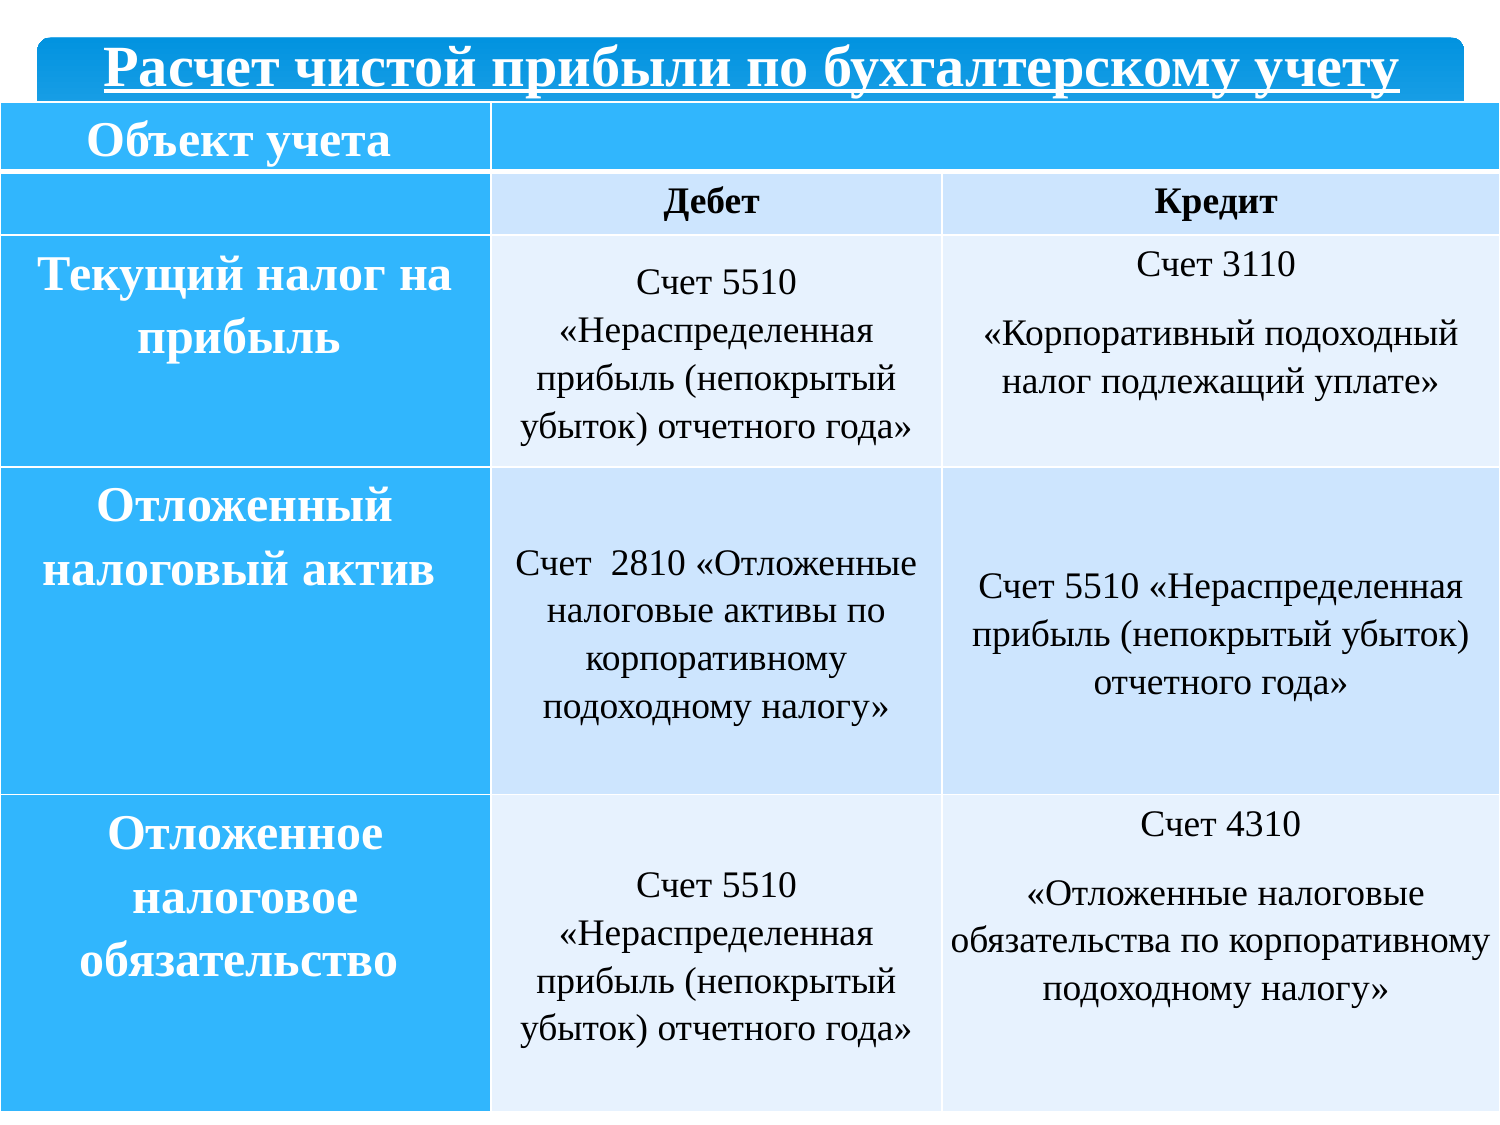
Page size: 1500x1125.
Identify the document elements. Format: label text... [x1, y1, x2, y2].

table_cell Кредит [943, 174, 1499, 234]
table_cell Отложенный налоговый актив [1, 468, 490, 794]
table_cell Дебет [492, 174, 941, 234]
table_cell [1, 174, 490, 234]
table_cell Счет 5510 «Нераспределенная прибыль (непокрытый убыток) отчетного года» [492, 795, 941, 1111]
table_cell Счет 2810 «Отложенные налоговые активы по корпоративному подоходному налогу» [492, 468, 941, 794]
table_header [492, 103, 1499, 169]
title Расчет чистой прибыли по бухгалтерскому учету [76, 19, 1427, 114]
table_cell Счет 3110 «Корпоративный подоходный налог подлежащий уплате» [943, 236, 1499, 466]
table_cell Счет 5510 «Нераспределенная прибыль (непокрытый убыток) отчетного года» [943, 468, 1499, 794]
table_cell Отложенное налоговое обязательство [1, 795, 490, 1111]
table_cell Счет 4310 «Отложенные налоговые обязательства по корпоративному подоходному налогу» [943, 795, 1499, 1111]
table_header Объект учета [1, 103, 490, 169]
table_cell Счет 5510 «Нераспределенная прибыль (непокрытый убыток) отчетного года» [492, 236, 941, 466]
table_cell Текущий налог на прибыль [1, 236, 490, 466]
